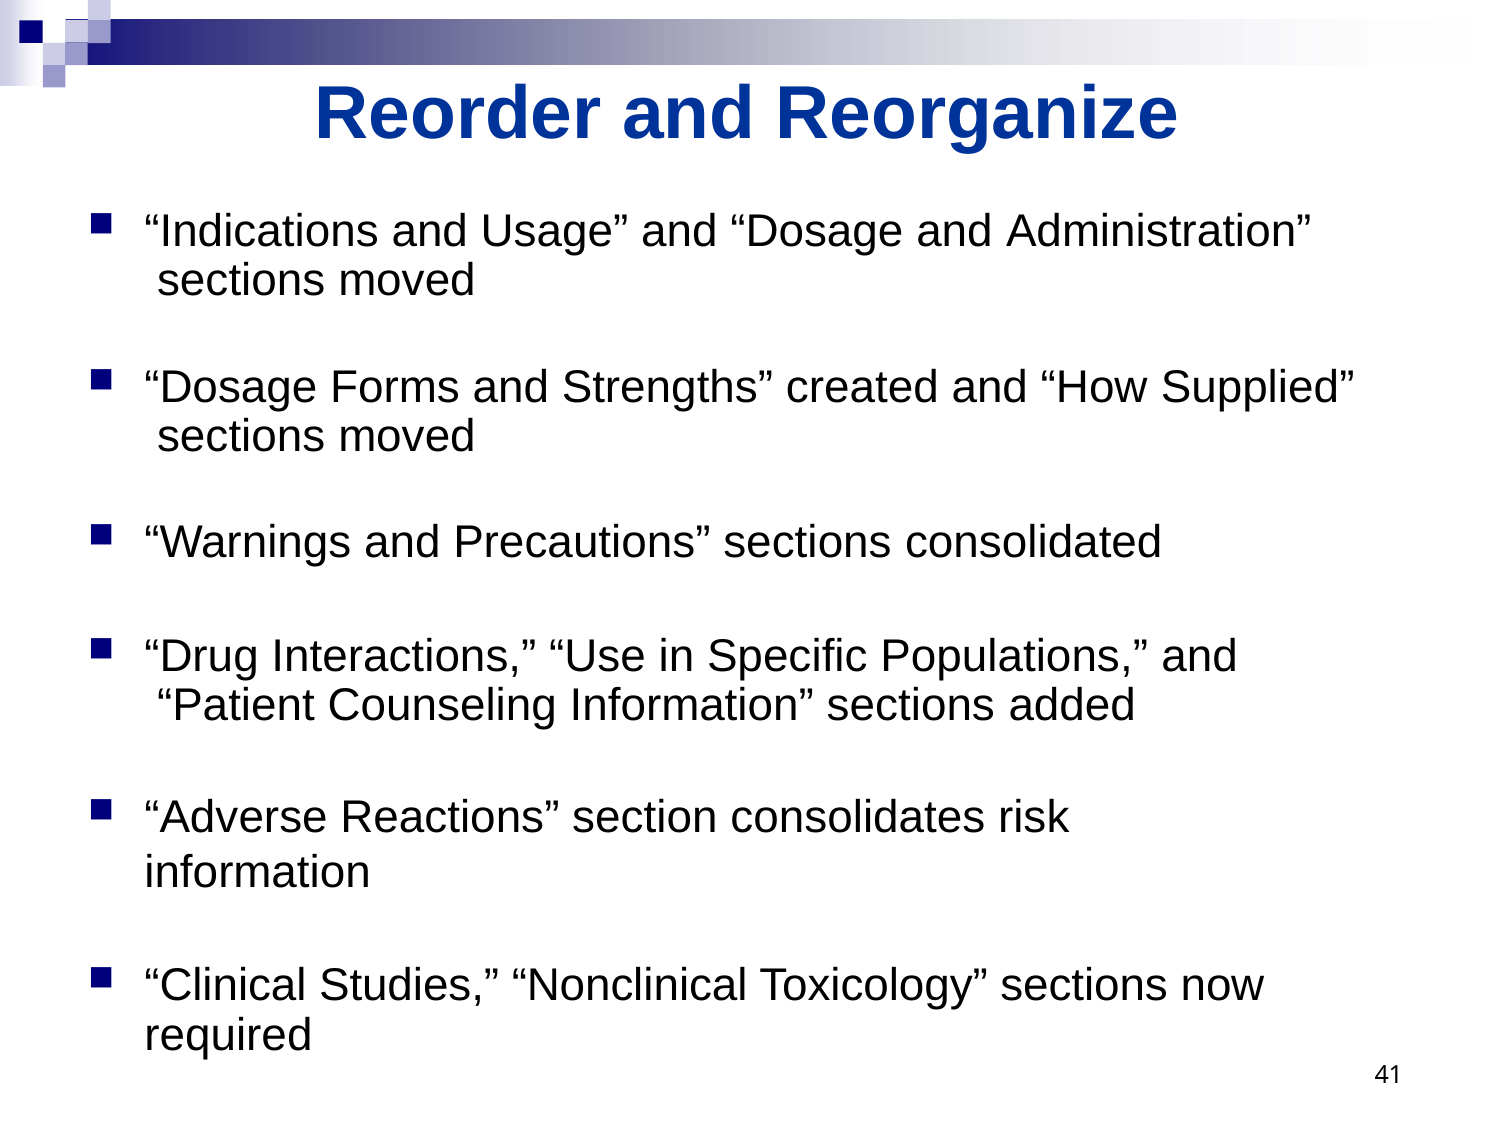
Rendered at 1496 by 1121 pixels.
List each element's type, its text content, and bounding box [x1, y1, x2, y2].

text_box 41 [1372, 1056, 1410, 1089]
text_box “Indications and Usage” and “Dosage and Administration” sections moved “Dosage Forms and Strengths” created and “How Supplied” sections moved “Warnings and Precautions” sections consolidated “Drug Interactions,” “Use in Specific Populations,” and “Patient Counseling Information” sections added “Adverse Reactions” section consolidates risk information “Clinical Studies,” “Nonclinical Toxicology” sections now required [85, 197, 1358, 1060]
title Reorder and Reorganize [312, 97, 1184, 197]
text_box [0, 0, 1474, 88]
